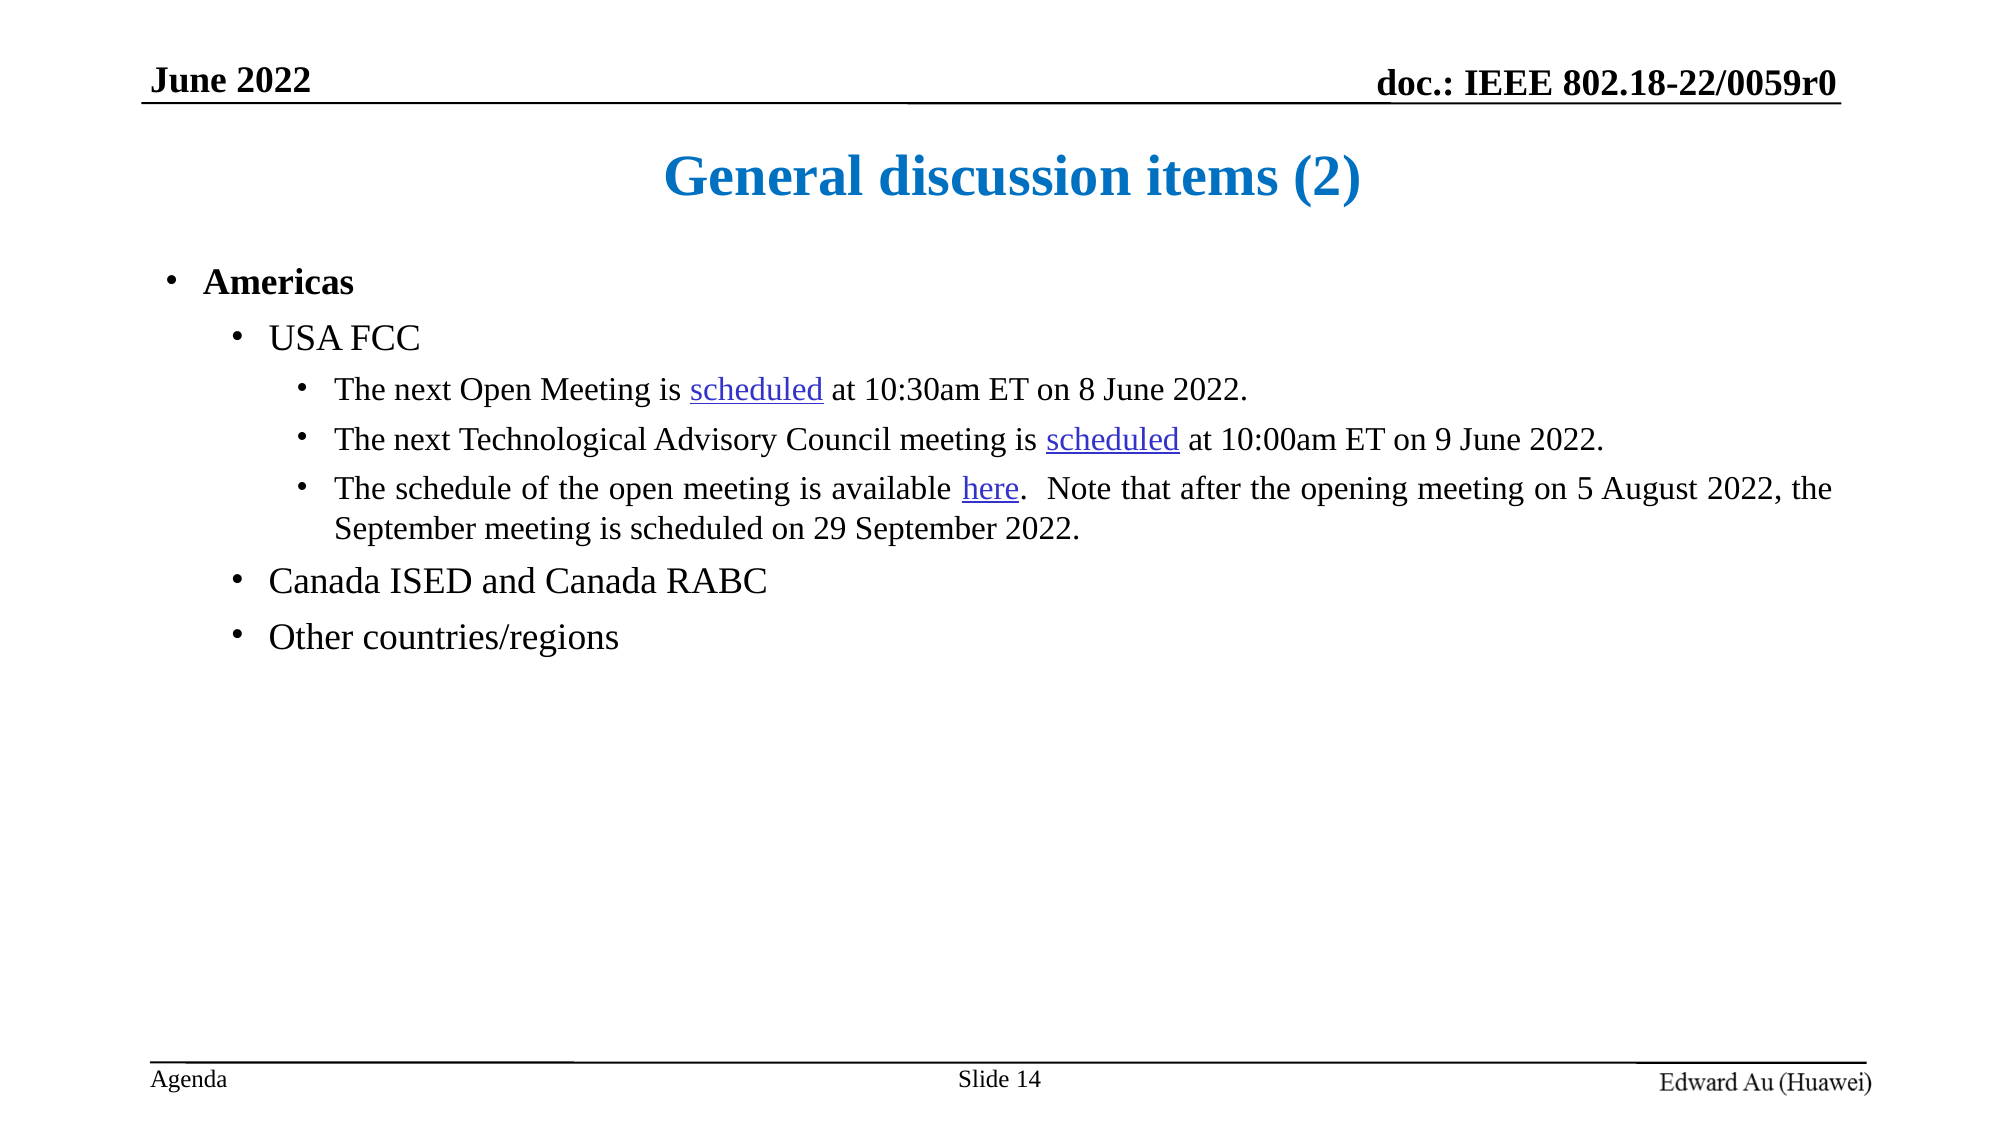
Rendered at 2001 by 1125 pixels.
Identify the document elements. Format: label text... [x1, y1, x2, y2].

slide_number Slide 14 [933, 1061, 1067, 1123]
picture [1174, 1058, 1887, 1113]
title General discussion items (2) [162, 99, 1864, 246]
list Americas USA FCC The next Open Meeting is scheduled at 10:30am ET on 8 June 2022. The next Technological Advisory Council meeting is scheduled at 10:00am ET on 9 June 2022. The schedule of the open meeting is available here. Note that after the opening meeting on 5 August 2022, the September meeting is scheduled on 29 September 2022. Canada ISED and Canada RABC Other countries/regions [149, 249, 1869, 925]
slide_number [149, 54, 651, 101]
